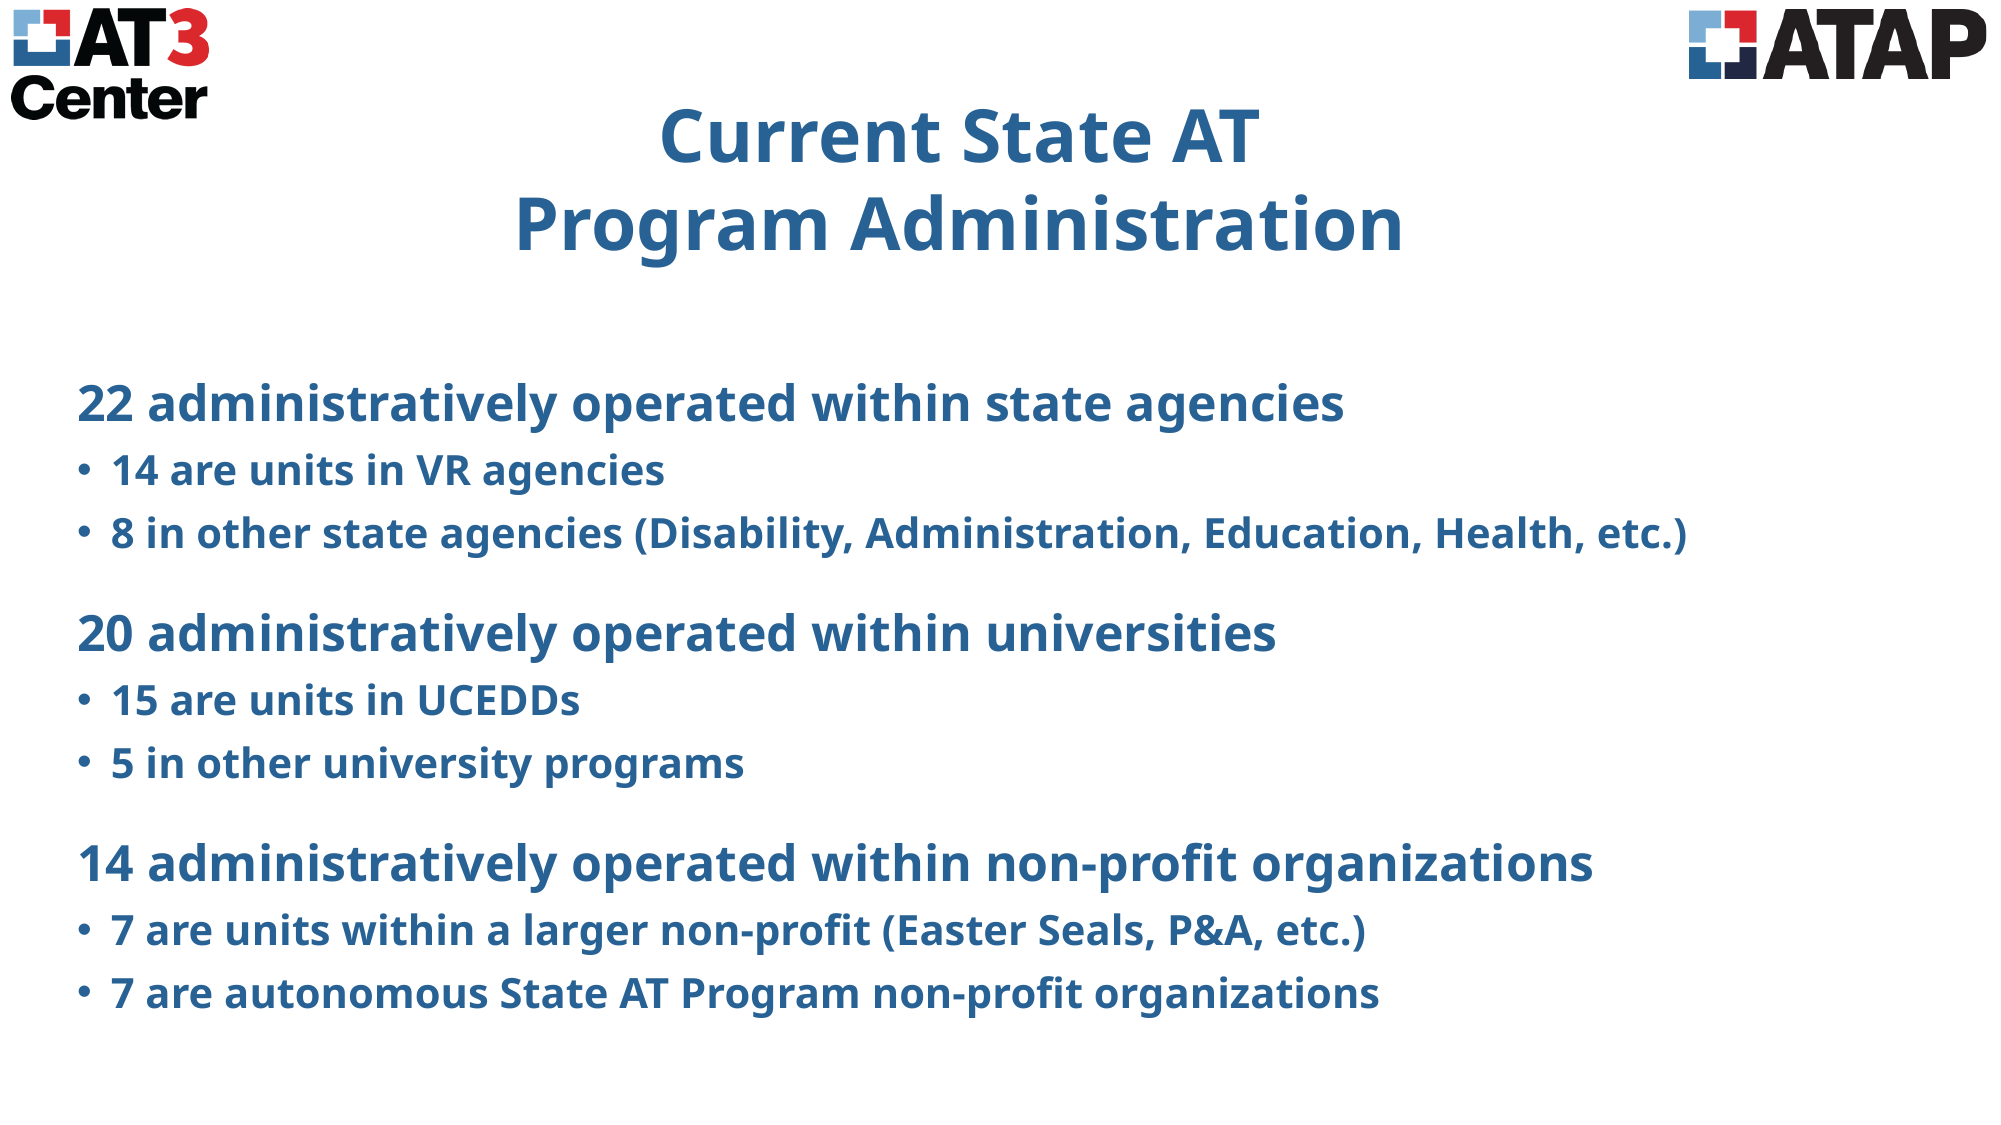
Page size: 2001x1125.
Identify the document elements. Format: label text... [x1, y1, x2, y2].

picture [1686, 8, 1987, 84]
list 22 administratively operated within state agencies 14 are units in VR agencies 8 in other state agencies (Disability, Administration, Education, Health, etc.) 20 administratively operated within universities 15 are units in UCEDDs 5 in other university programs 14 administratively operated within non-profit organizations 7 are units within a larger non-profit (Easter Seals, P&A, etc.) 7 are autonomous State AT Program non-profit organizations [62, 363, 1938, 1077]
title Current State AT Program Administration [183, 80, 1756, 273]
picture [11, 8, 209, 120]
